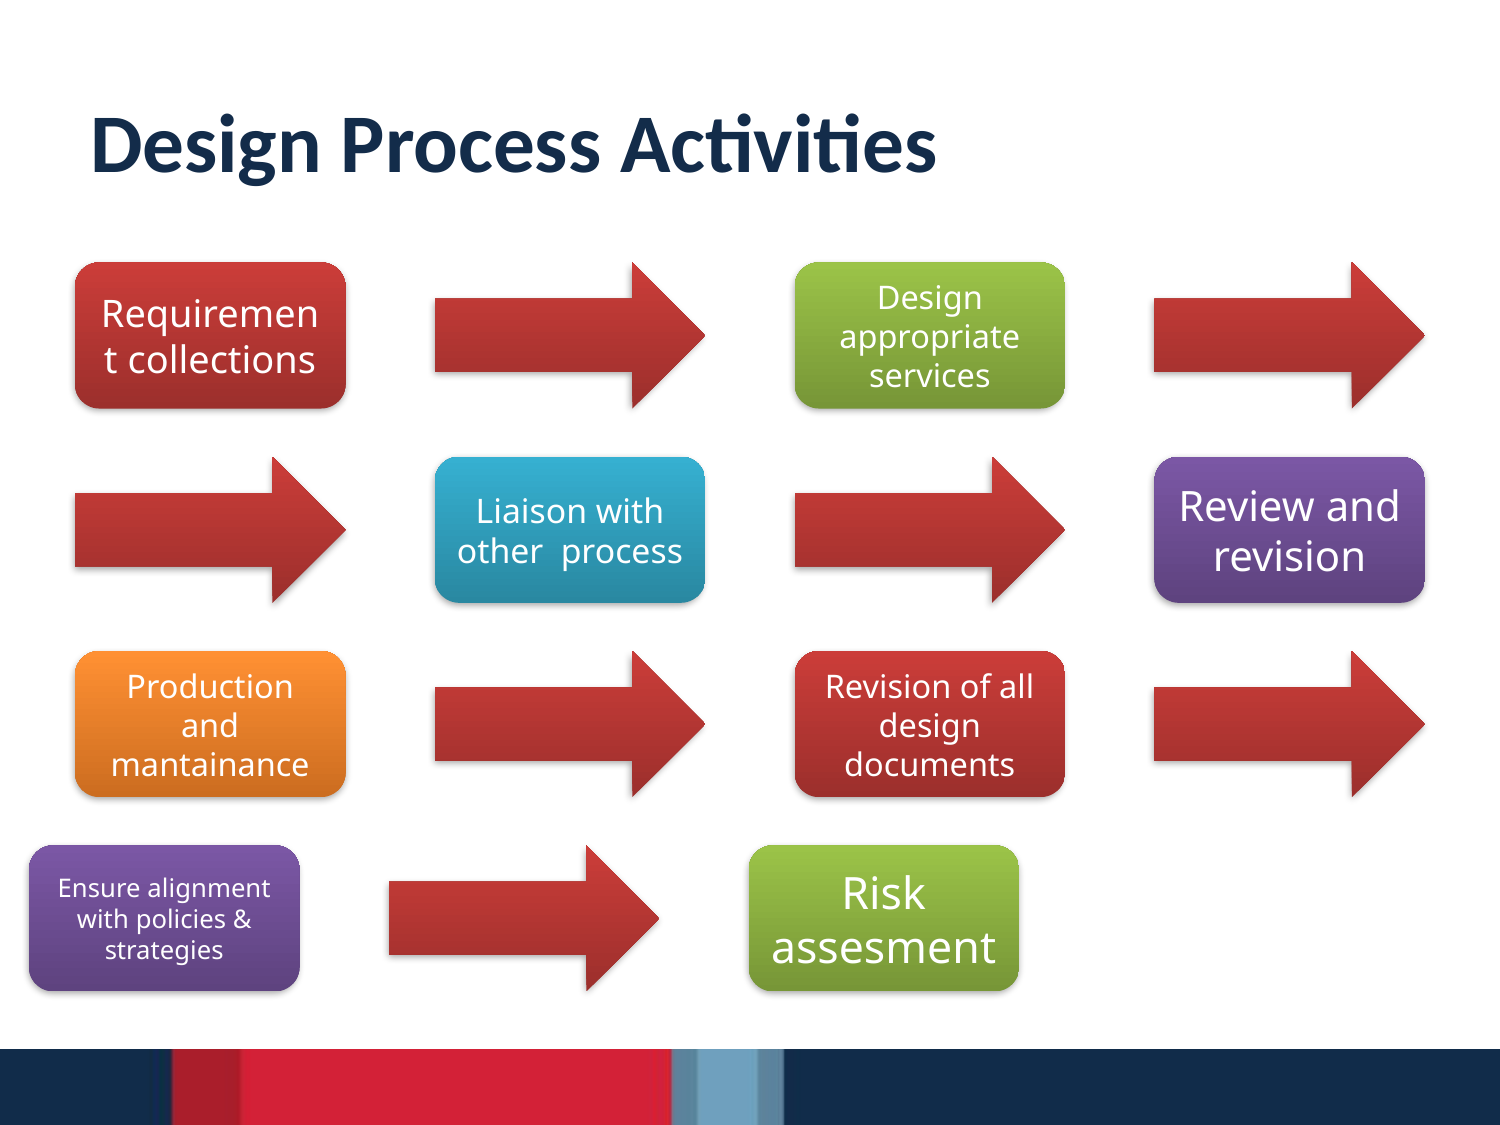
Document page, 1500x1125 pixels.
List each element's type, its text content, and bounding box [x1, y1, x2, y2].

picture [0, 1049, 1500, 1125]
title Design Process Activities [75, 45, 1425, 233]
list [74, 262, 1426, 1006]
